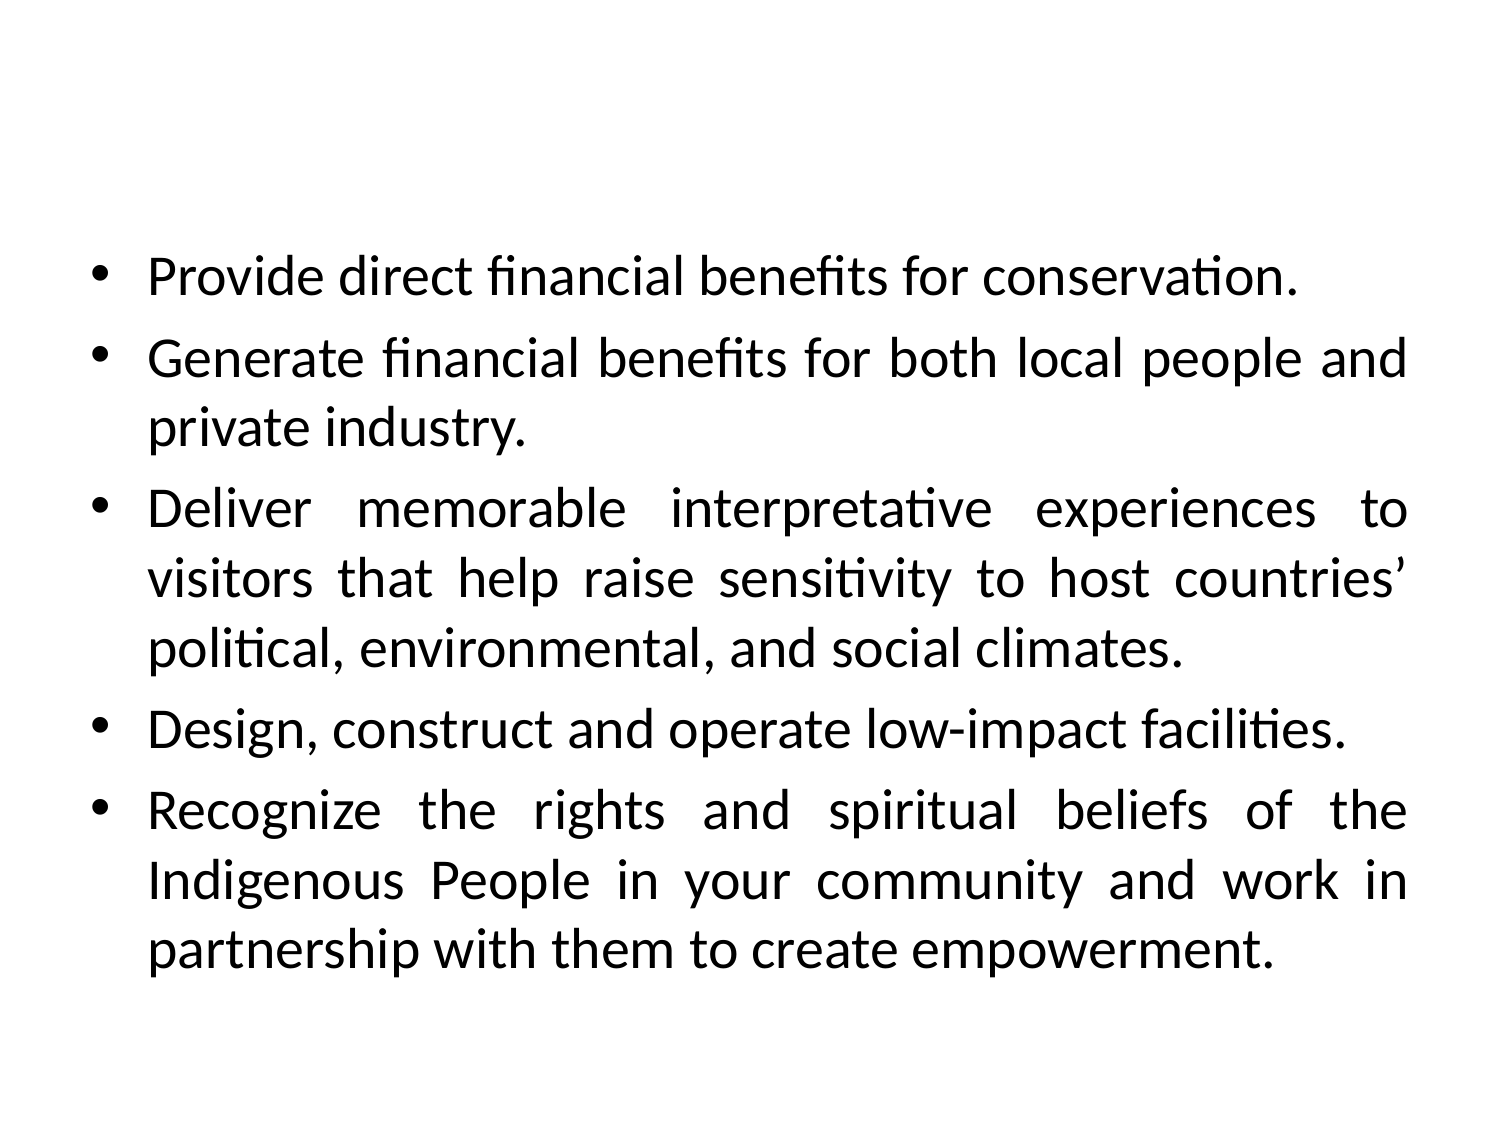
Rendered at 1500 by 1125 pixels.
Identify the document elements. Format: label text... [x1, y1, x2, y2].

list Provide direct financial benefits for conservation. Generate financial benefits for both local people and private industry. Deliver memorable interpretative experiences to visitors that help raise sensitivity to host countries’ political, environmental, and social climates. Design, construct and operate low-impact facilities. Recognize the rights and spiritual beliefs of the Indigenous People in your community and work in partnership with them to create empowerment. [75, 149, 1425, 1005]
